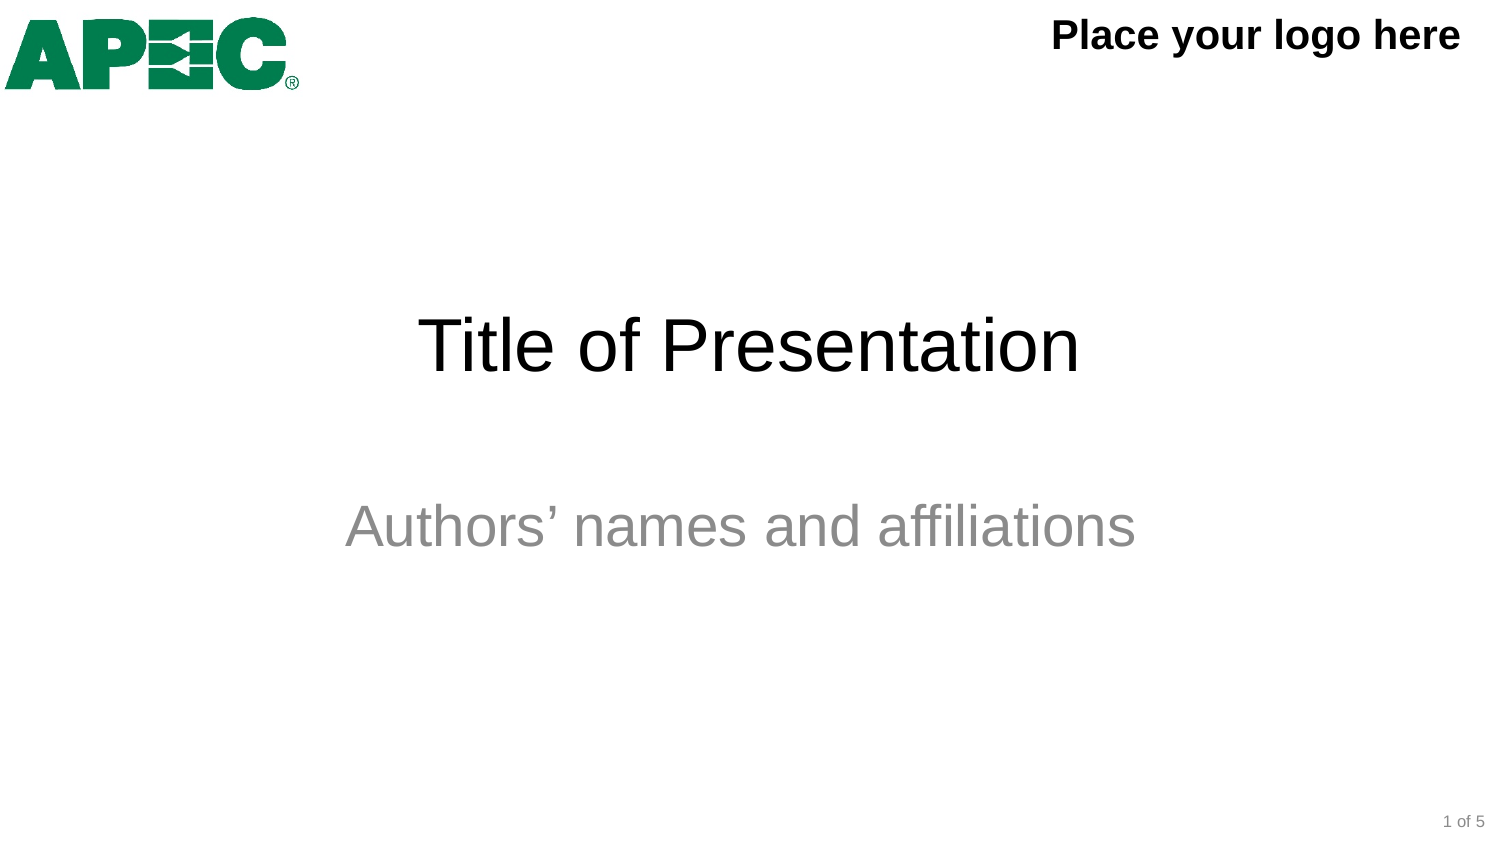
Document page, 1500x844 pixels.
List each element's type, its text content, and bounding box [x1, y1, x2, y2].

text_box Place your logo here [1036, 0, 1500, 65]
picture [0, 10, 303, 97]
title Title of Presentation [43, 251, 1457, 433]
subtitle Authors’ names and affiliations [225, 471, 1276, 688]
slide_number 1 of 5 [1149, 798, 1500, 844]
